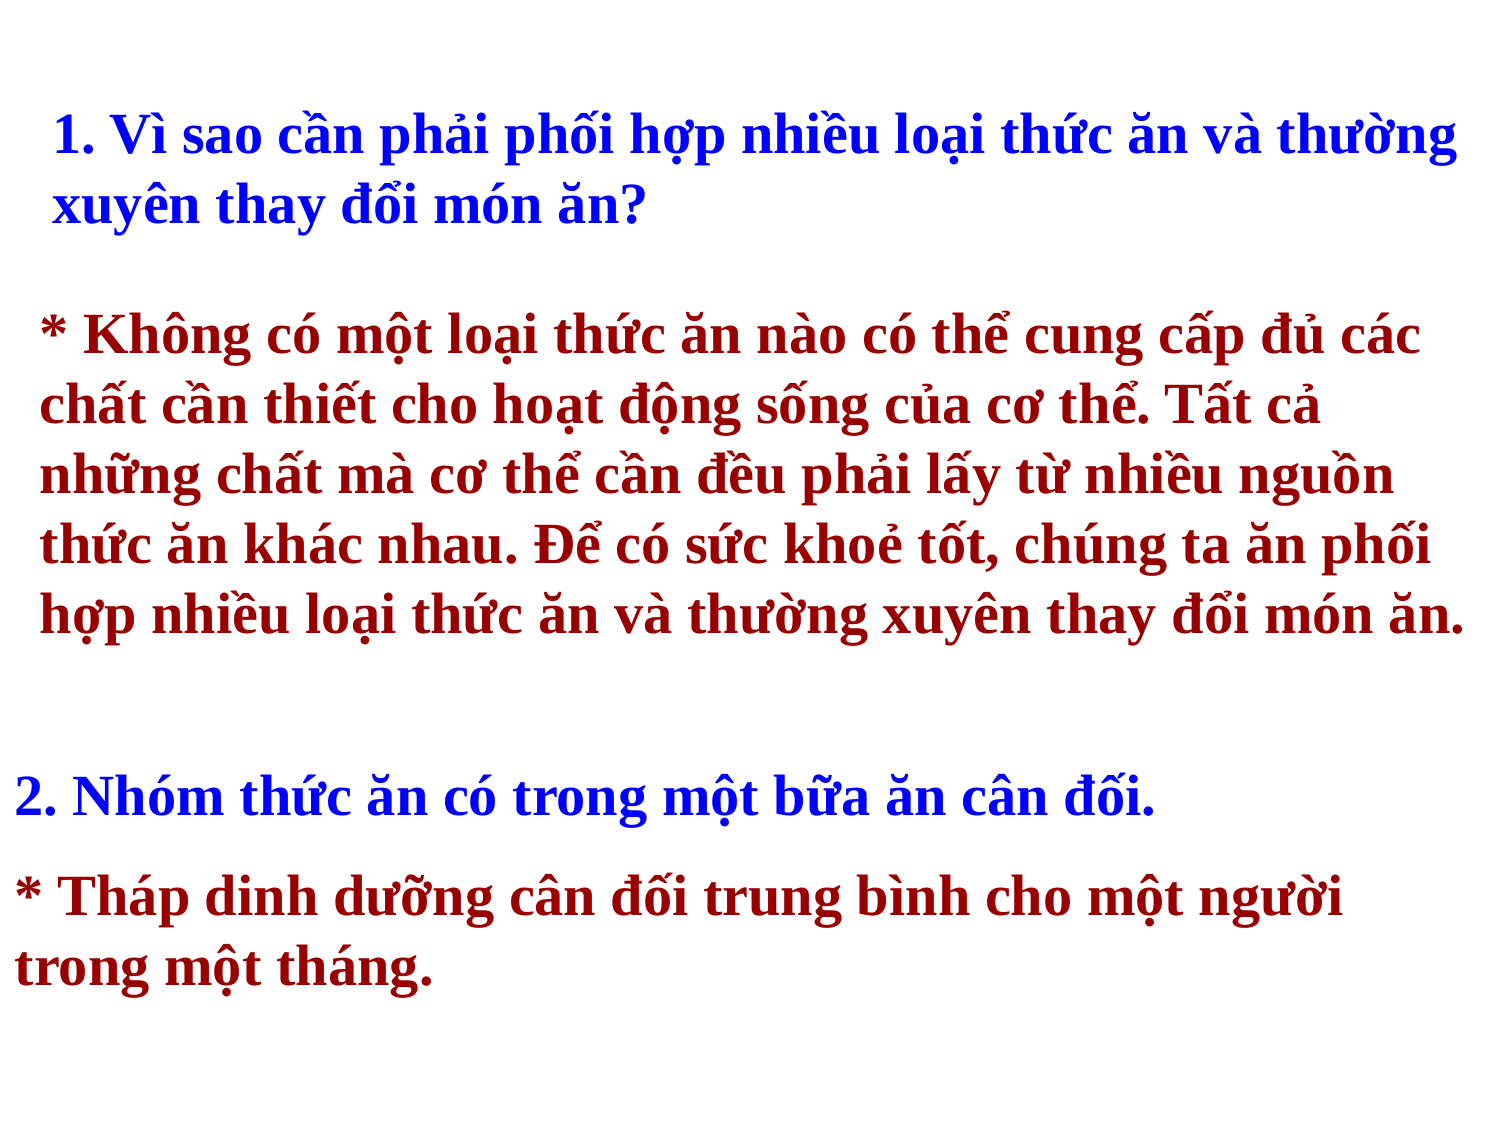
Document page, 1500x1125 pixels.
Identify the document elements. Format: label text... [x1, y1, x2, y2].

text_box 1. Vì sao cần phải phối hợp nhiều loại thức ăn và thường xuyên thay đổi món ăn? [37, 87, 1500, 243]
text_box * Không có một loại thức ăn nào có thể cung cấp đủ các chất cần thiết cho hoạt động sống của cơ thể. Tất cả những chất mà cơ thể cần đều phải lấy từ nhiều nguồn thức ăn khác nhau. Để có sức khoẻ tốt, chúng ta ăn phối hợp nhiều loại thức ăn và thường xuyên thay đổi món ăn. [24, 287, 1500, 653]
text_box 2. Nhóm thức ăn có trong một bữa ăn cân đối. [0, 750, 1500, 835]
text_box * Tháp dinh dưỡng cân đối trung bình cho một người trong một tháng. [0, 849, 1500, 1005]
